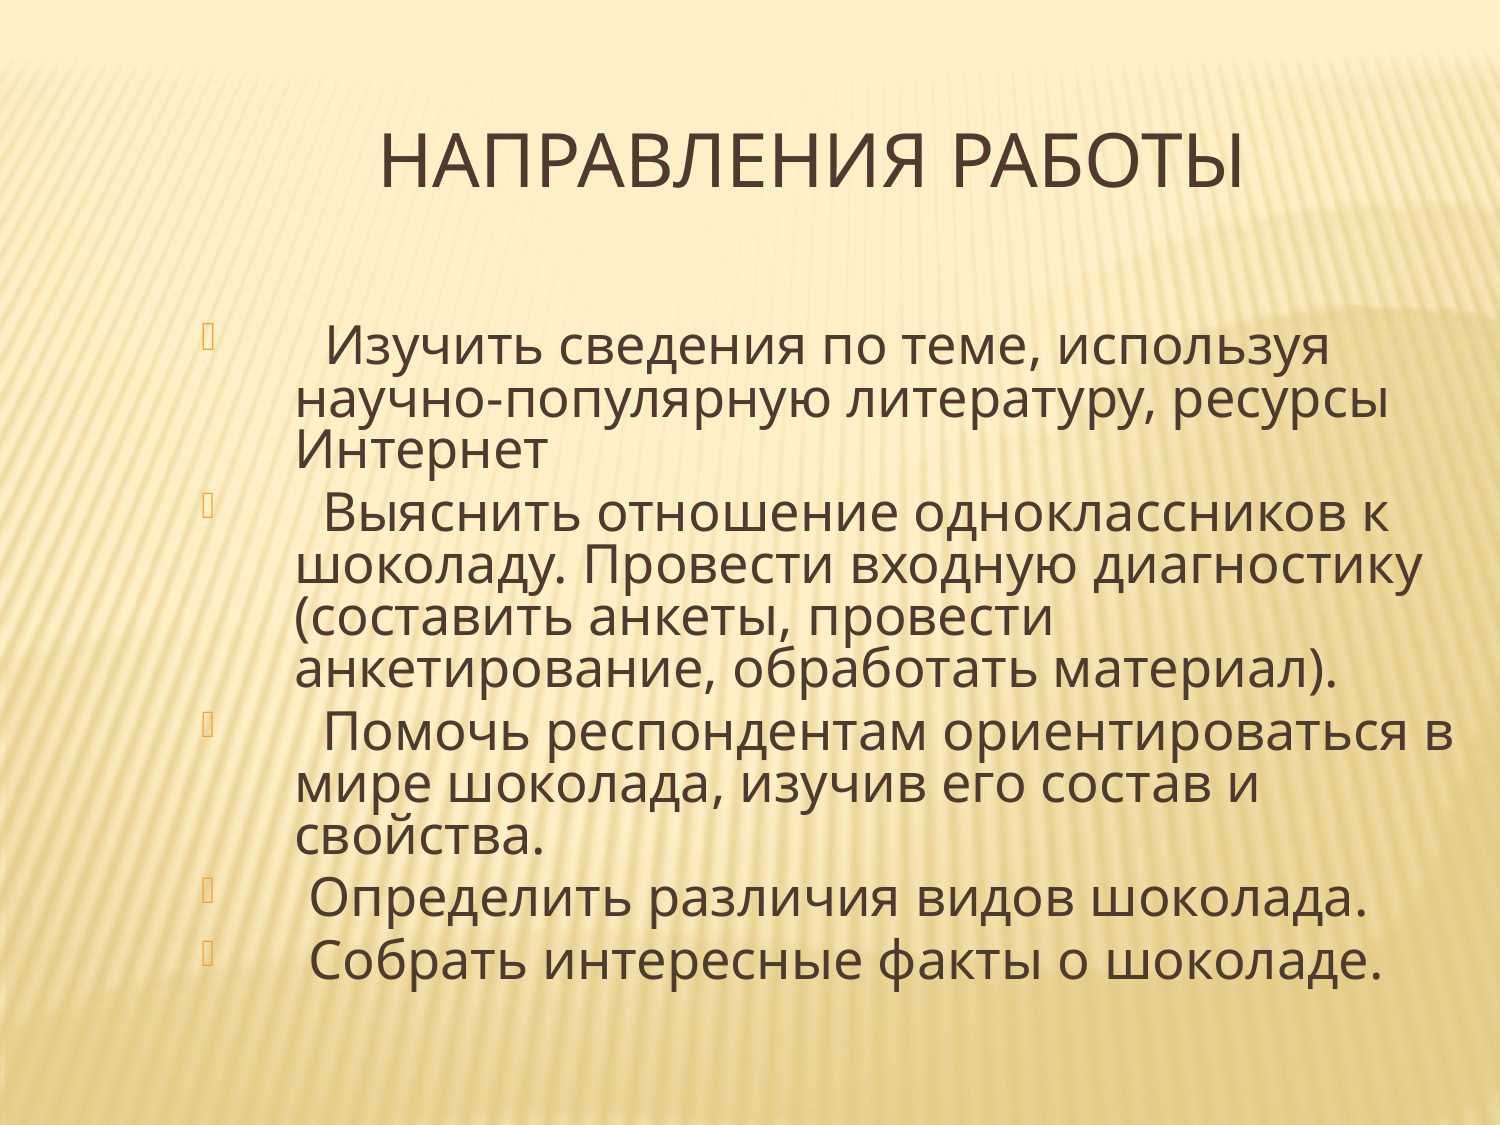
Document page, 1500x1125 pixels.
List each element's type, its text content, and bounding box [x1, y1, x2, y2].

title Направления работы [124, 40, 1500, 275]
list Изучить сведения по теме, используя научно-популярную литературу, ресурсы Интернет Выяснить отношение одноклассников к шоколаду. Провести входную диагностику (составить анкеты, провести анкетирование, обработать материал). Помочь респондентам ориентироваться в мире шоколада, изучив его состав и свойства. Определить различия видов шоколада. Собрать интересные факты о шоколаде. [186, 312, 1500, 1000]
